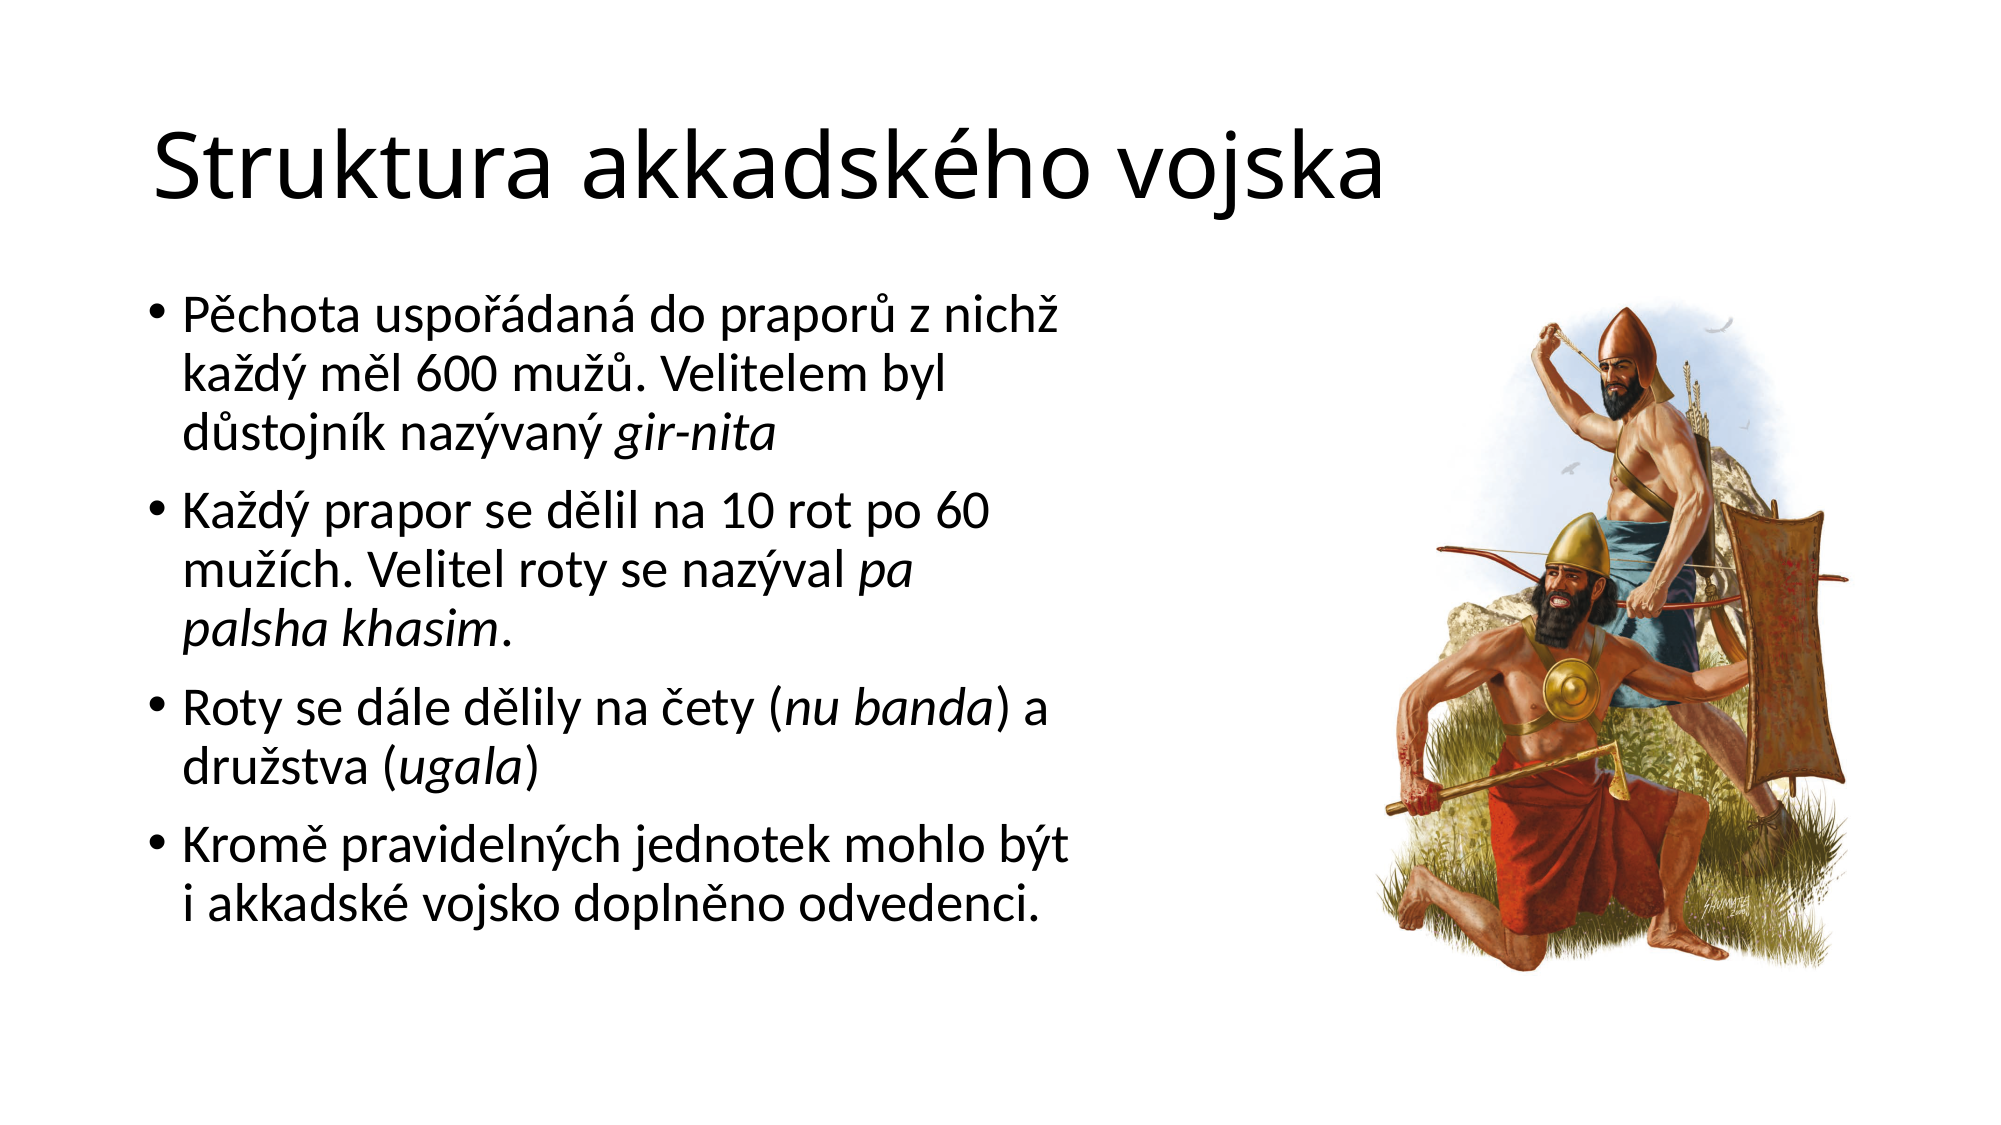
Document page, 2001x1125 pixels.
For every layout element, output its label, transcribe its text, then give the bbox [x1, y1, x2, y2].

picture [1368, 281, 1868, 992]
title Struktura akkadského vojska [137, 59, 1863, 278]
list Pěchota uspořádaná do praporů z nichž každý měl 600 mužů. Velitelem byl důstojník nazývaný gir-nita Každý prapor se dělil na 10 rot po 60 mužích. Velitel roty se nazýval pa palsha khasim. Roty se dále dělily na čety (nu banda) a družstva (ugala) Kromě pravidelných jednotek mohlo být i akkadské vojsko doplněno odvedenci. [132, 277, 1087, 992]
